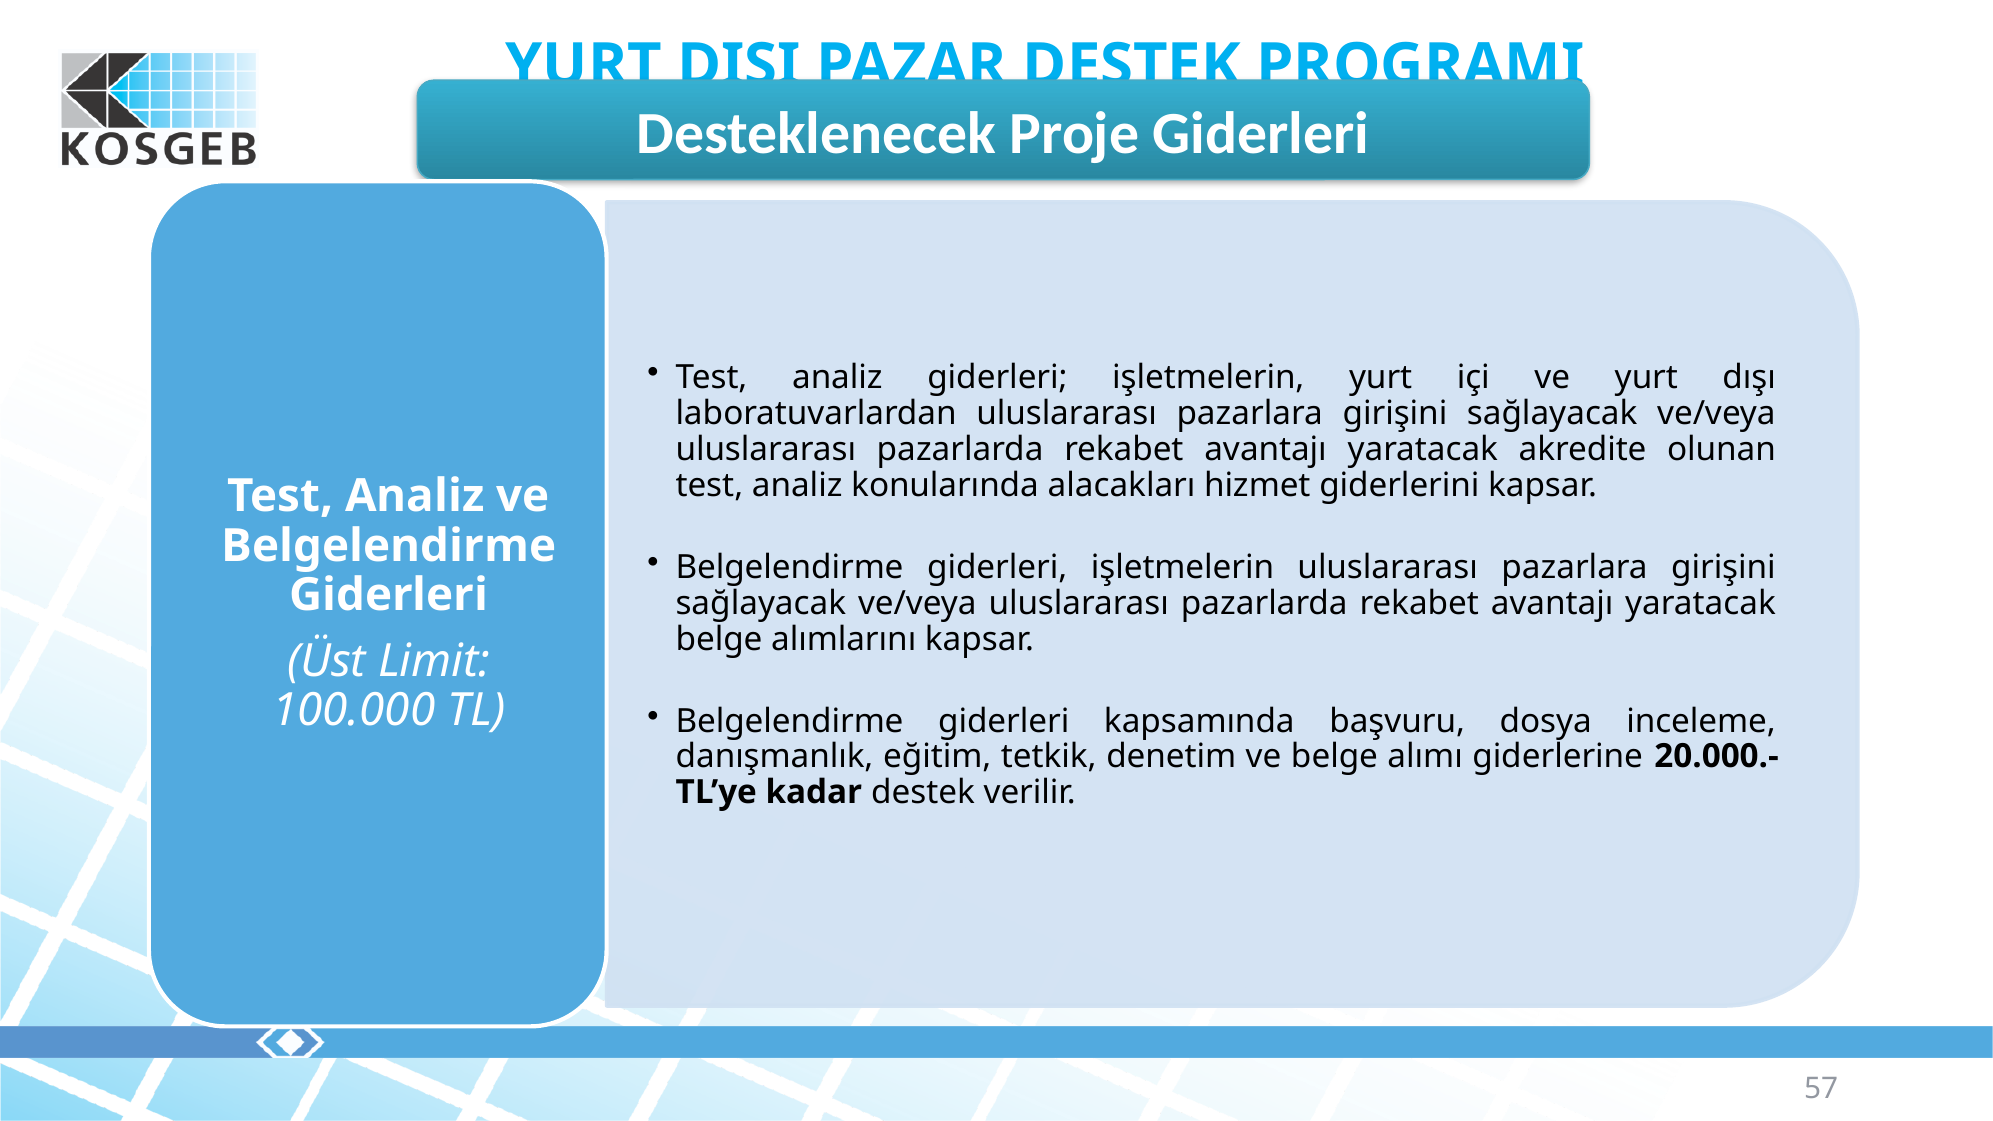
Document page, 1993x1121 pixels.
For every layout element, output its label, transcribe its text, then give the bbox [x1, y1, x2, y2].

picture [0, 0, 1993, 1121]
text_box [148, 181, 1858, 1027]
slide_number 57 [1388, 1059, 1854, 1119]
text_box Desteklenecek Proje Giderleri [416, 79, 1591, 177]
text_box YURT DIŞI PAZAR DESTEK PROGRAMI [261, 0, 1830, 105]
